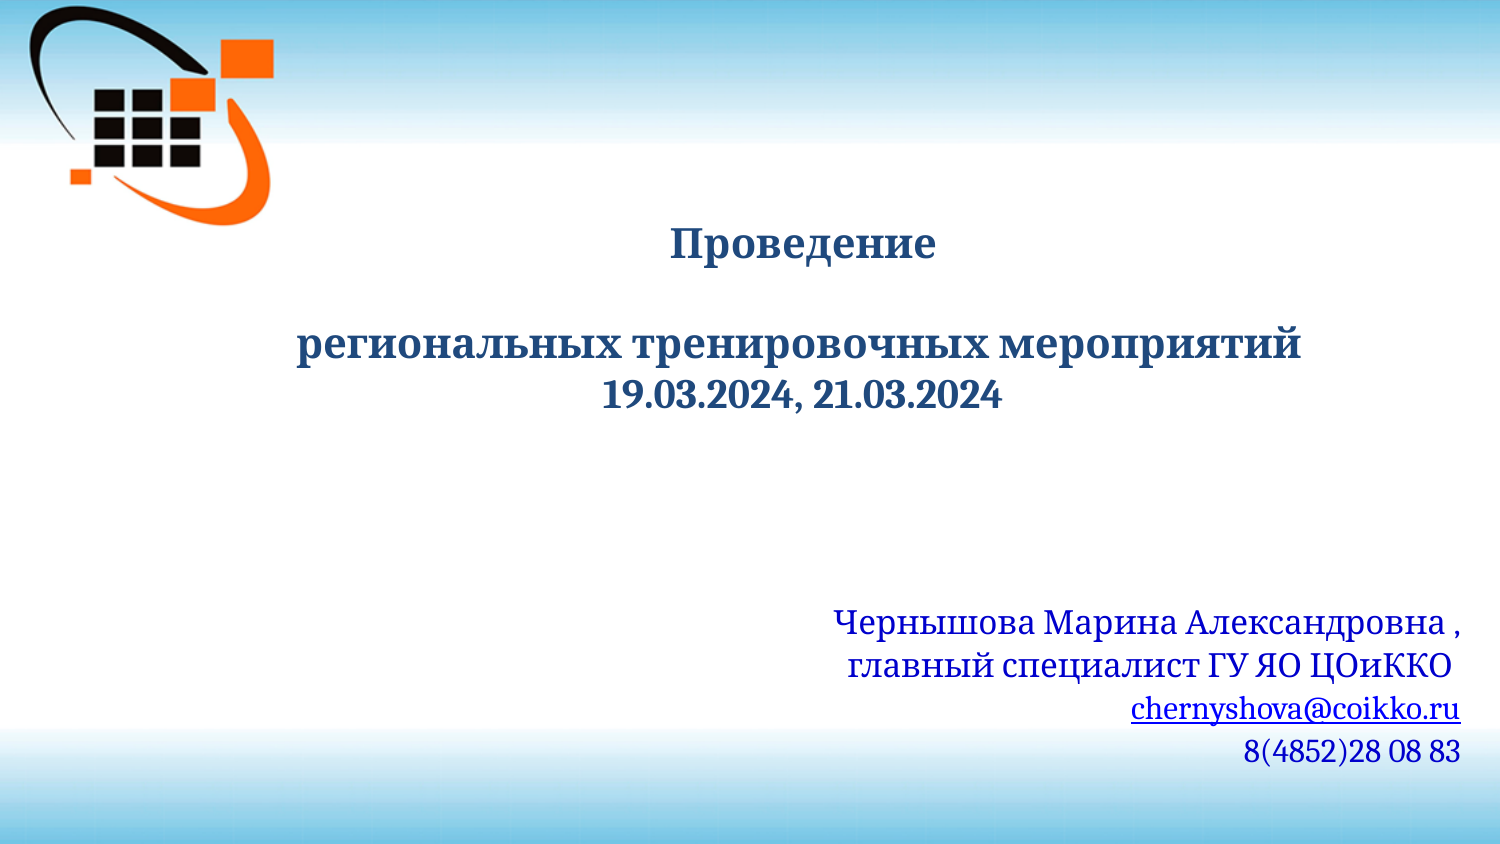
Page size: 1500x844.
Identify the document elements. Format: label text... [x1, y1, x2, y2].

title Проведение региональных тренировочных мероприятий 19.03.2024, 21.03.2024 [147, 55, 1460, 529]
text_box Чернышова Марина Александровна , главный специалист ГУ ЯО ЦОиККО chernyshova@coikko.ru 8(4852)28 08 83 [612, 551, 1476, 824]
picture [0, 0, 1500, 844]
